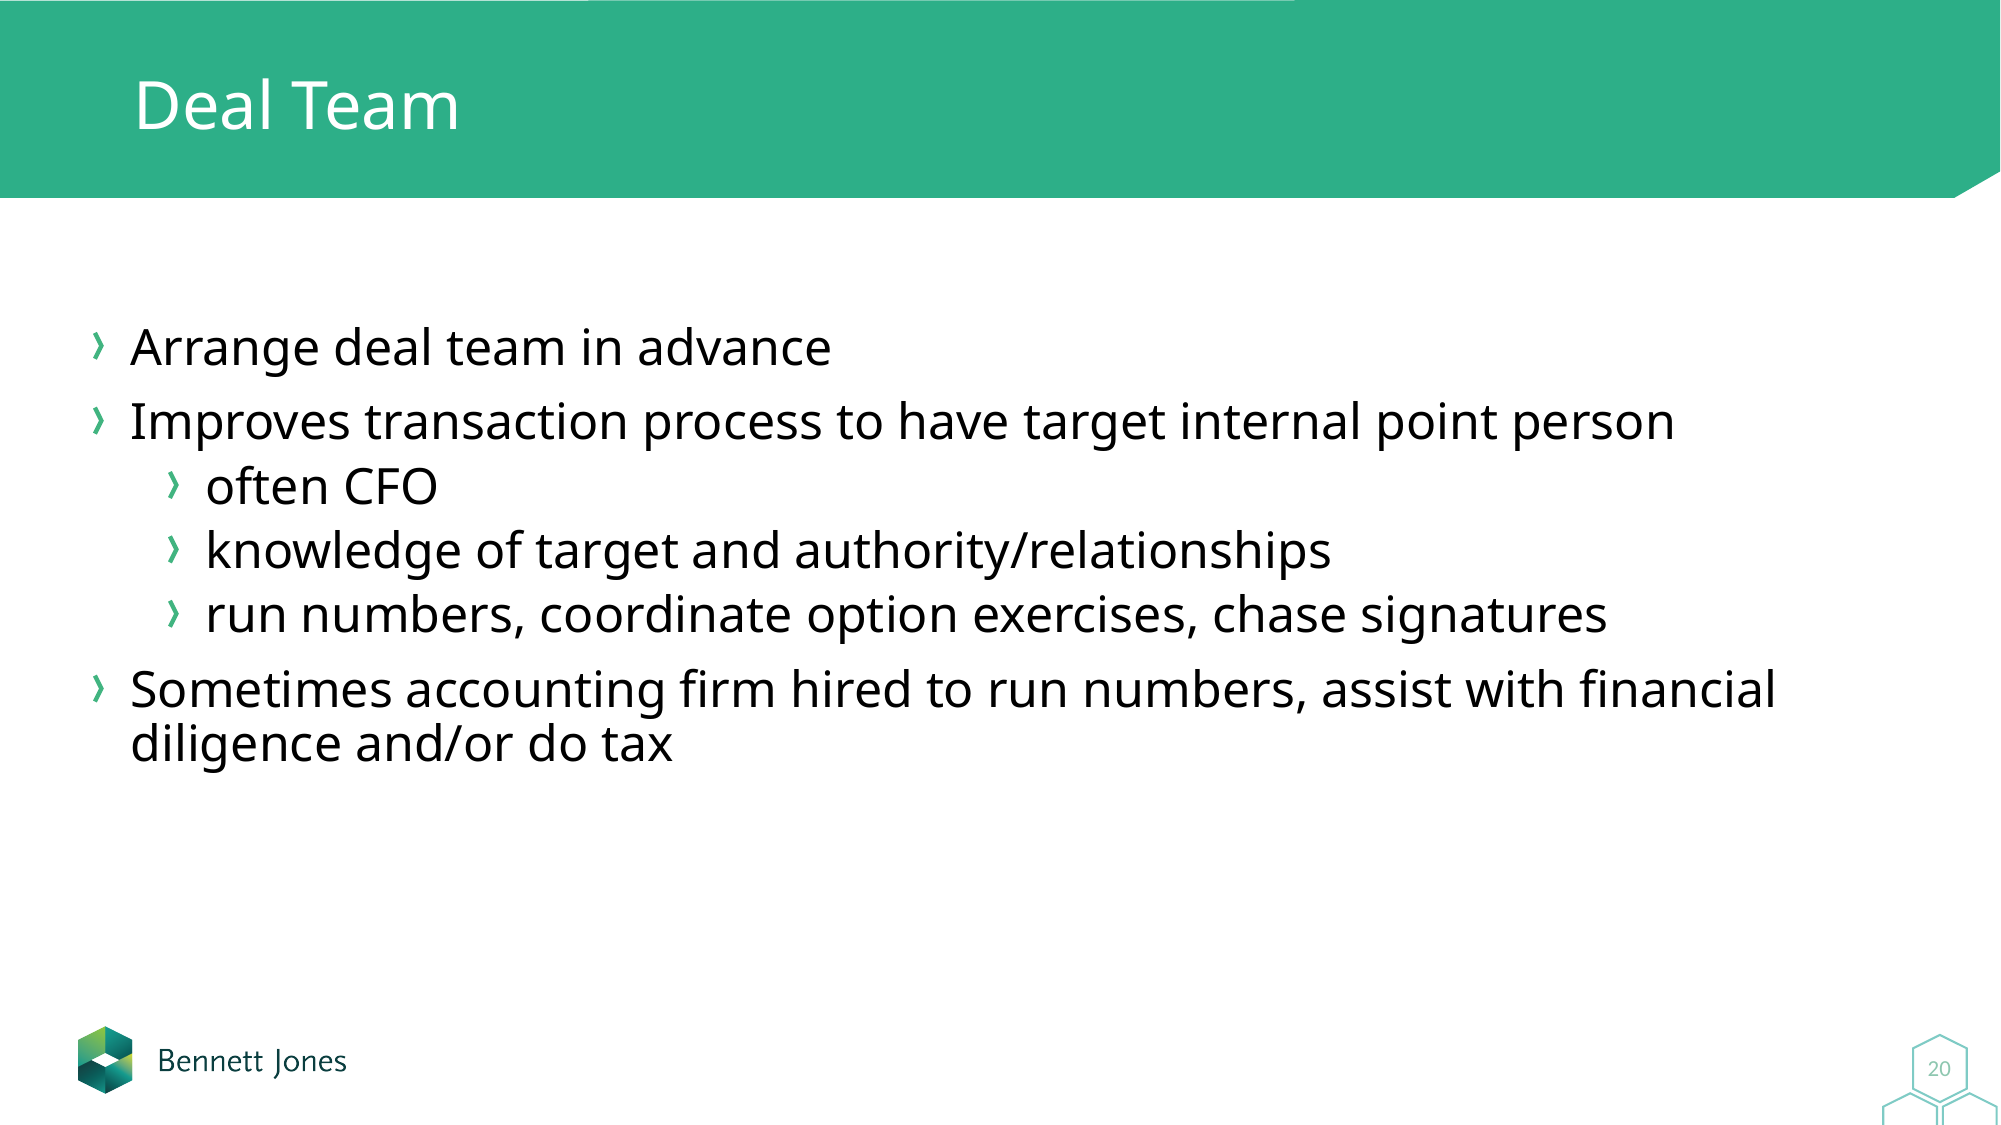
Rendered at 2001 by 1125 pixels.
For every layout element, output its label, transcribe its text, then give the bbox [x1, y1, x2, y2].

picture [78, 1026, 346, 1094]
title Deal Team [118, 27, 1884, 189]
list Arrange deal team in advance Improves transaction process to have target internal point person often CFO knowledge of target and authority/relationships run numbers, coordinate option exercises, chase signatures Sometimes accounting firm hired to run numbers, assist with financial diligence and/or do tax [78, 314, 1922, 976]
slide_number 20 [1909, 1042, 1970, 1093]
